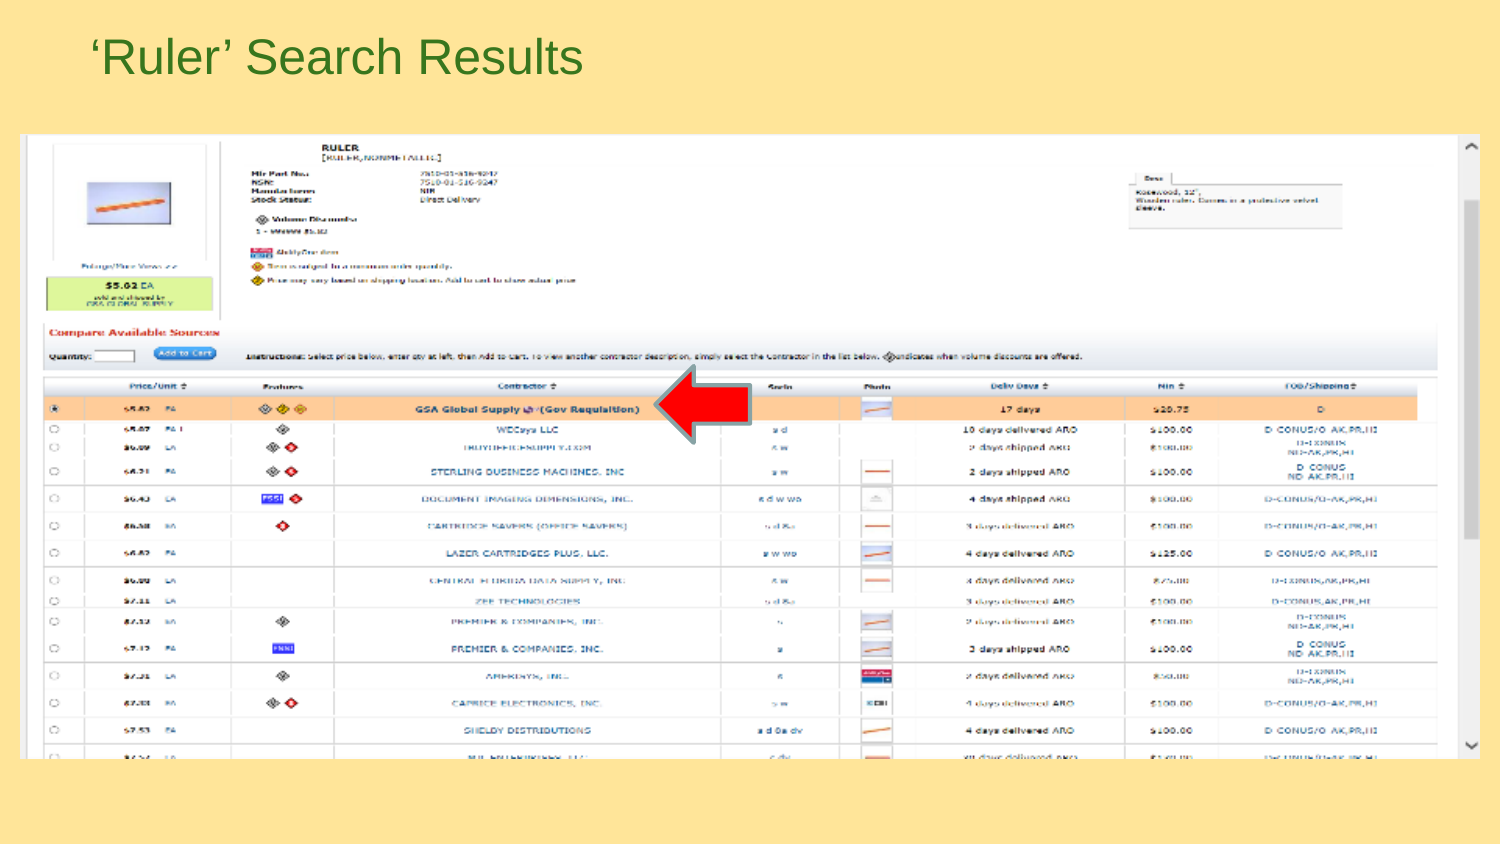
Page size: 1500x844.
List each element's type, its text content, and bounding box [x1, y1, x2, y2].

title ‘Ruler’ Search Results [75, 9, 1425, 132]
picture [19, 134, 1481, 759]
